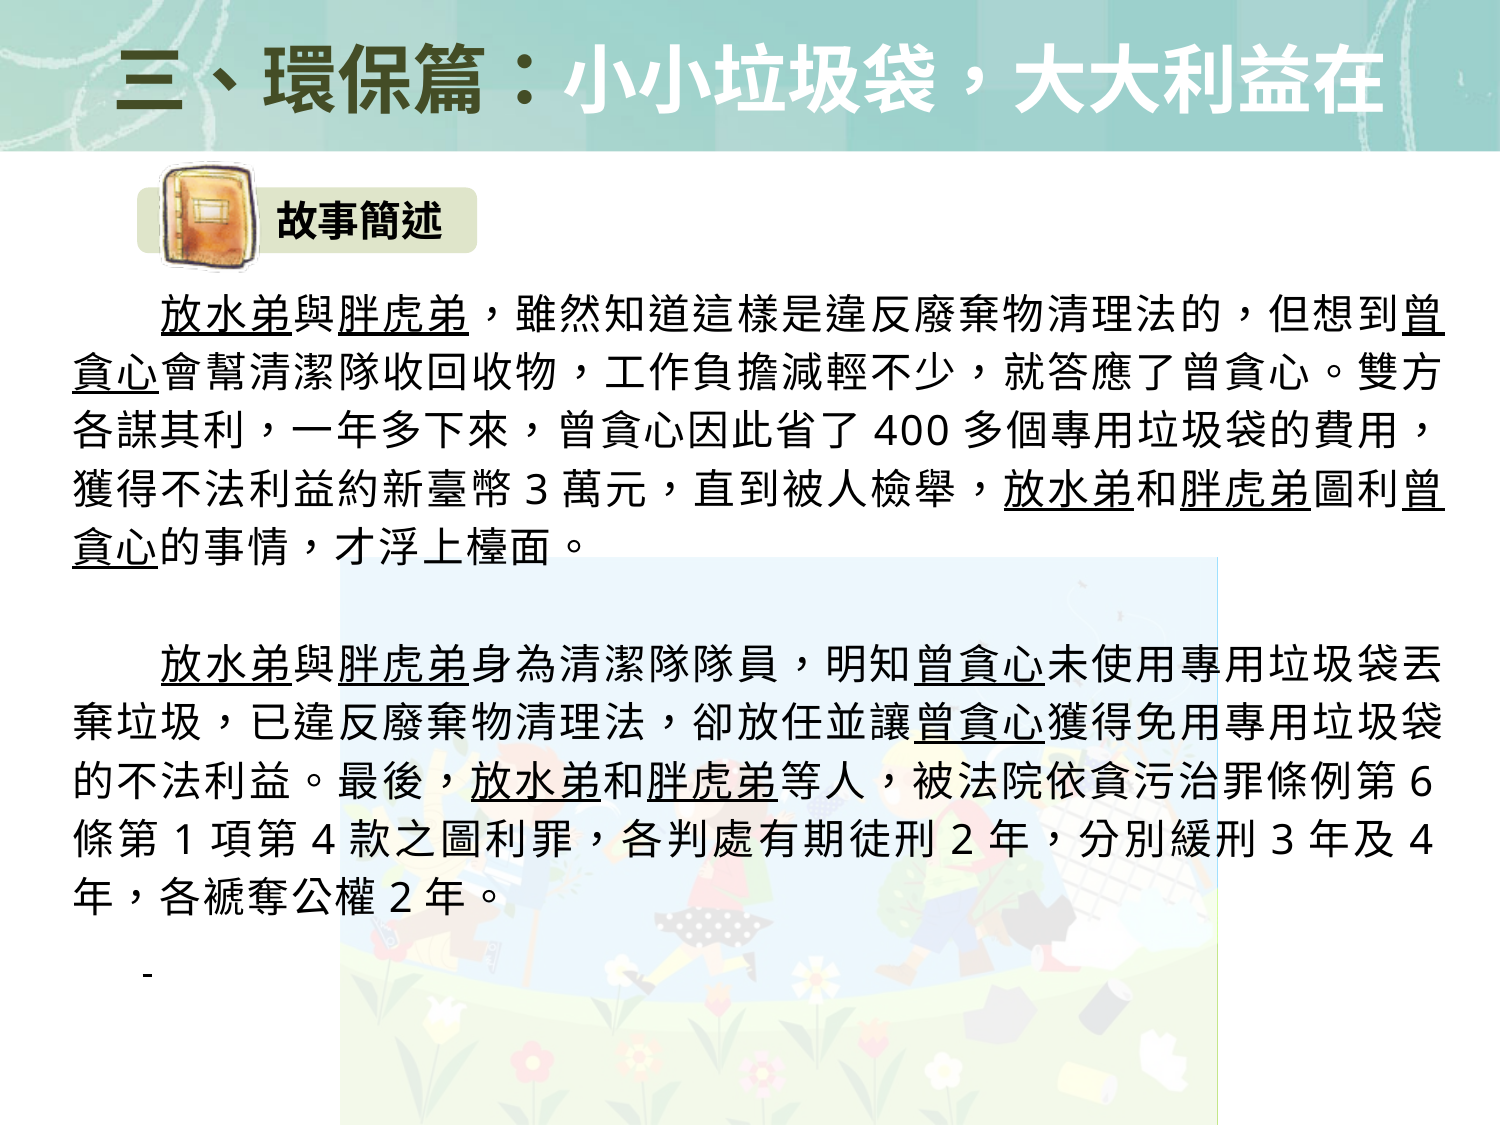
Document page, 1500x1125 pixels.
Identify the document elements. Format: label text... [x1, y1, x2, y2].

text_box 放水弟與胖虎弟，雖然知道這樣是違反廢棄物清理法的，但想到曾貪心會幫清潔隊收回收物，工作負擔減輕不少，就答應了曾貪心。雙方各謀其利，一年多下來，曾貪心因此省了400多個專用垃圾袋的費用，獲得不法利益約新臺幣3萬元，直到被人檢舉，放水弟和胖虎弟圖利曾貪心的事情，才浮上檯面。 放水弟與胖虎弟身為清潔隊隊員，明知曾貪心未使用專用垃圾袋丟棄垃圾，已違反廢棄物清理法，卻放任並讓曾貪心獲得免用專用垃圾袋的不法利益。最後，放水弟和胖虎弟等人，被法院依貪污治罪條例第6條第1項第4款之圖利罪，各判處有期徒刑2年，分別緩刑3年及4年，各褫奪公權2年。 . [57, 271, 1461, 987]
text_box 故事簡述 [266, 187, 459, 253]
text_box [0, 150, 1500, 1125]
text_box [136, 186, 152, 255]
picture [152, 160, 266, 274]
text_box [266, 186, 479, 255]
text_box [336, 552, 1218, 1125]
text_box 三、環保篇：小小垃圾袋，大大利益在 [97, 25, 1403, 131]
picture [0, 0, 1500, 150]
